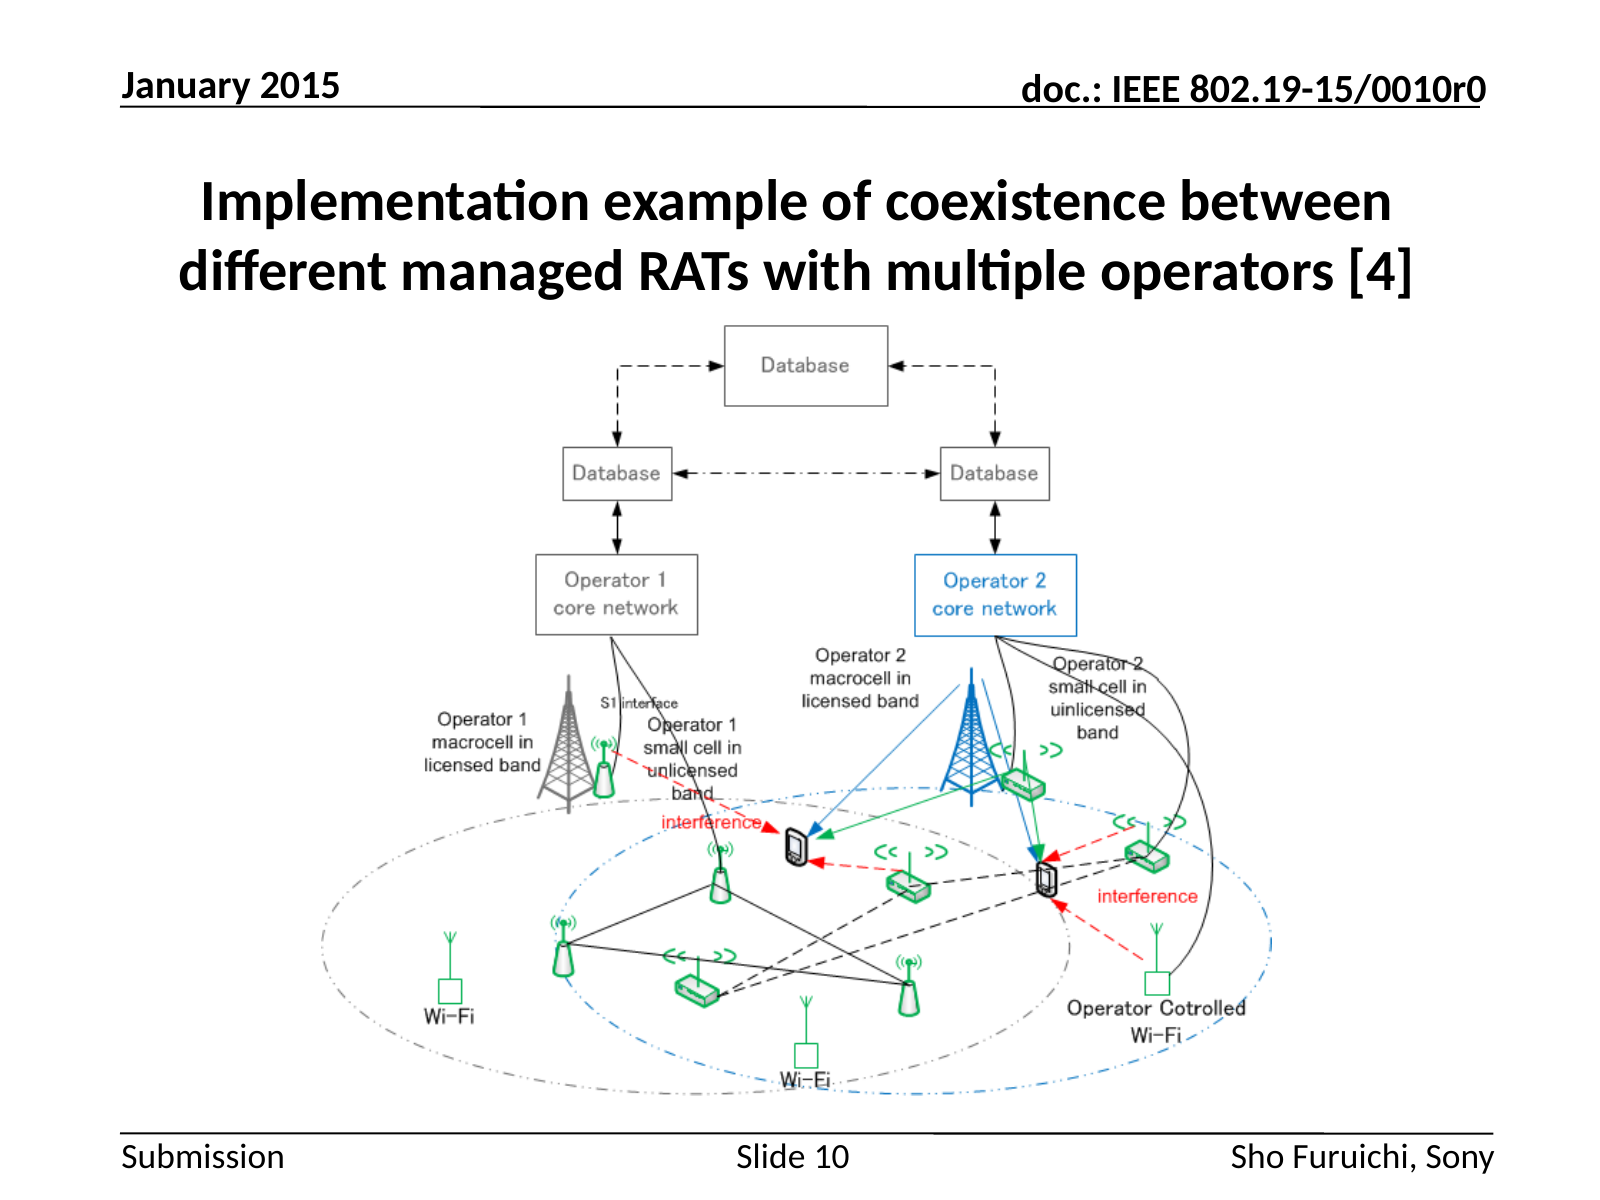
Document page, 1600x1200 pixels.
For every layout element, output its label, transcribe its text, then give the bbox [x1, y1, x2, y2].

slide_number Slide 10 [733, 1132, 854, 1197]
picture [321, 324, 1273, 1097]
title Implementation example of coexistence between different managed RATs with multiple operators [4] [116, 138, 1477, 326]
footer Sho Furuichi, Sony [937, 1132, 1495, 1174]
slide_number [121, 58, 451, 107]
